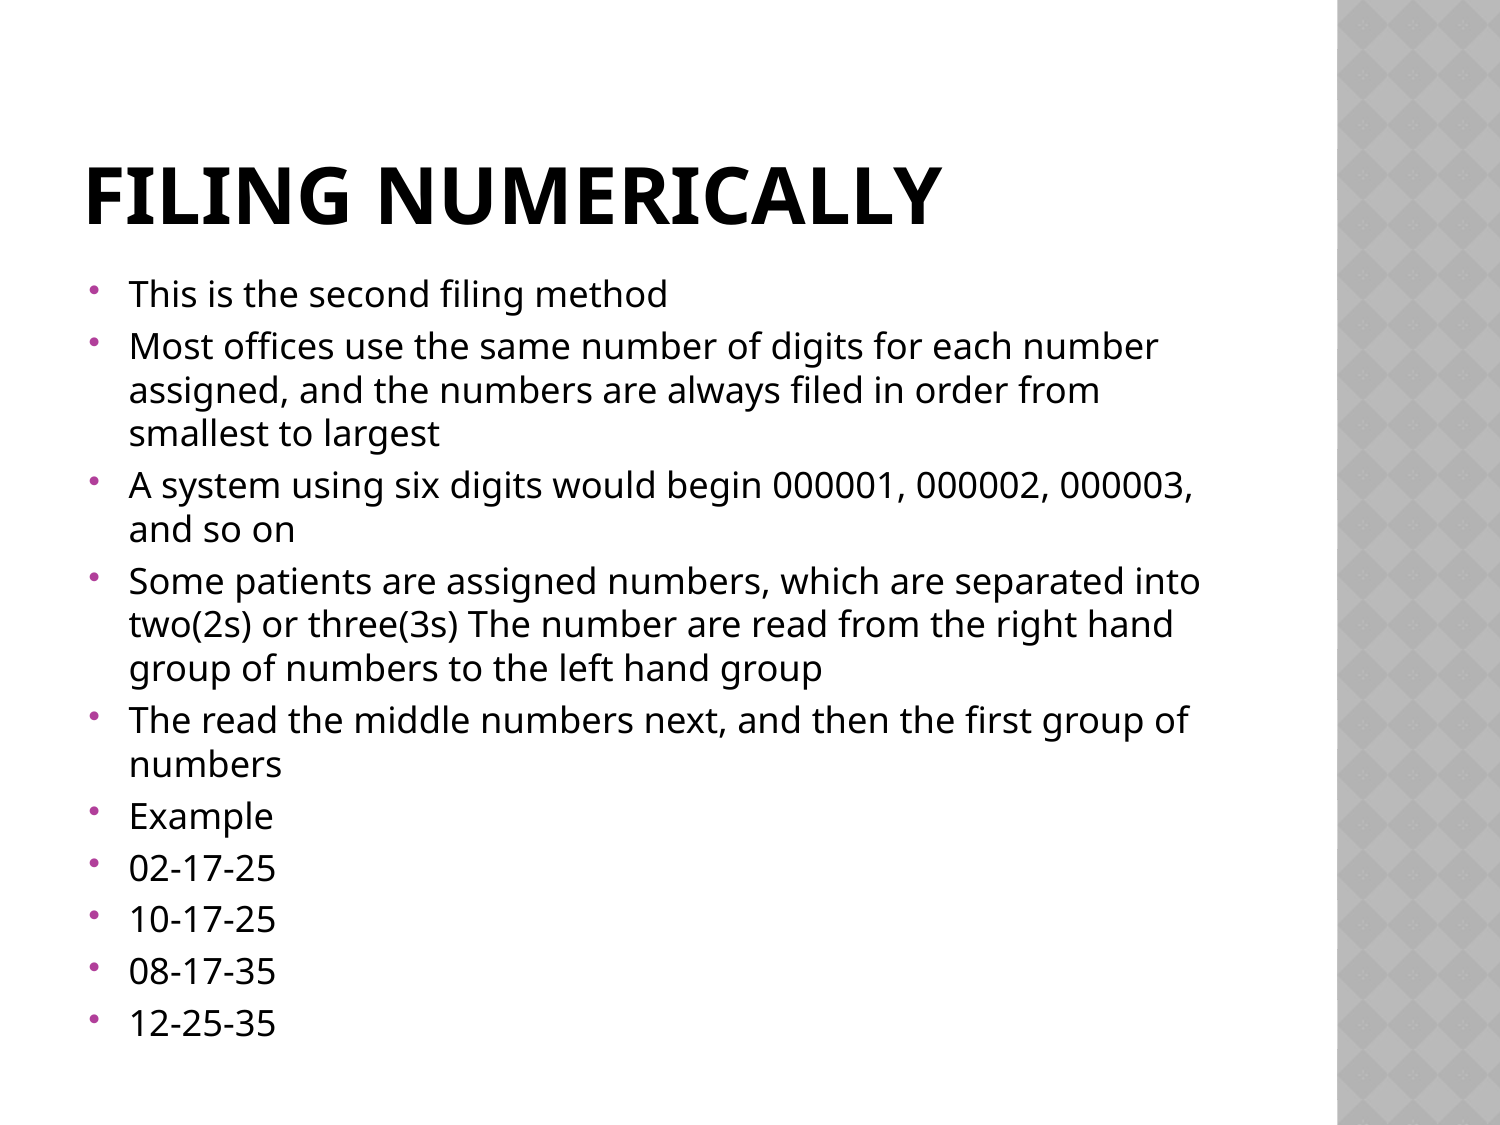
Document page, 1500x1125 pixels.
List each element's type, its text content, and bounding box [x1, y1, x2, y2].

list This is the second filing method Most offices use the same number of digits for each number assigned, and the numbers are always filed in order from smallest to largest A system using six digits would begin 000001, 000002, 000003, and so on Some patients are assigned numbers, which are separated into two(2s) or three(3s) The number are read from the right hand group of numbers to the left hand group The read the middle numbers next, and then the first group of numbers Example 02-17-25 10-17-25 08-17-35 12-25-35 [75, 264, 1263, 1059]
title Filing Numerically [75, 52, 1263, 240]
